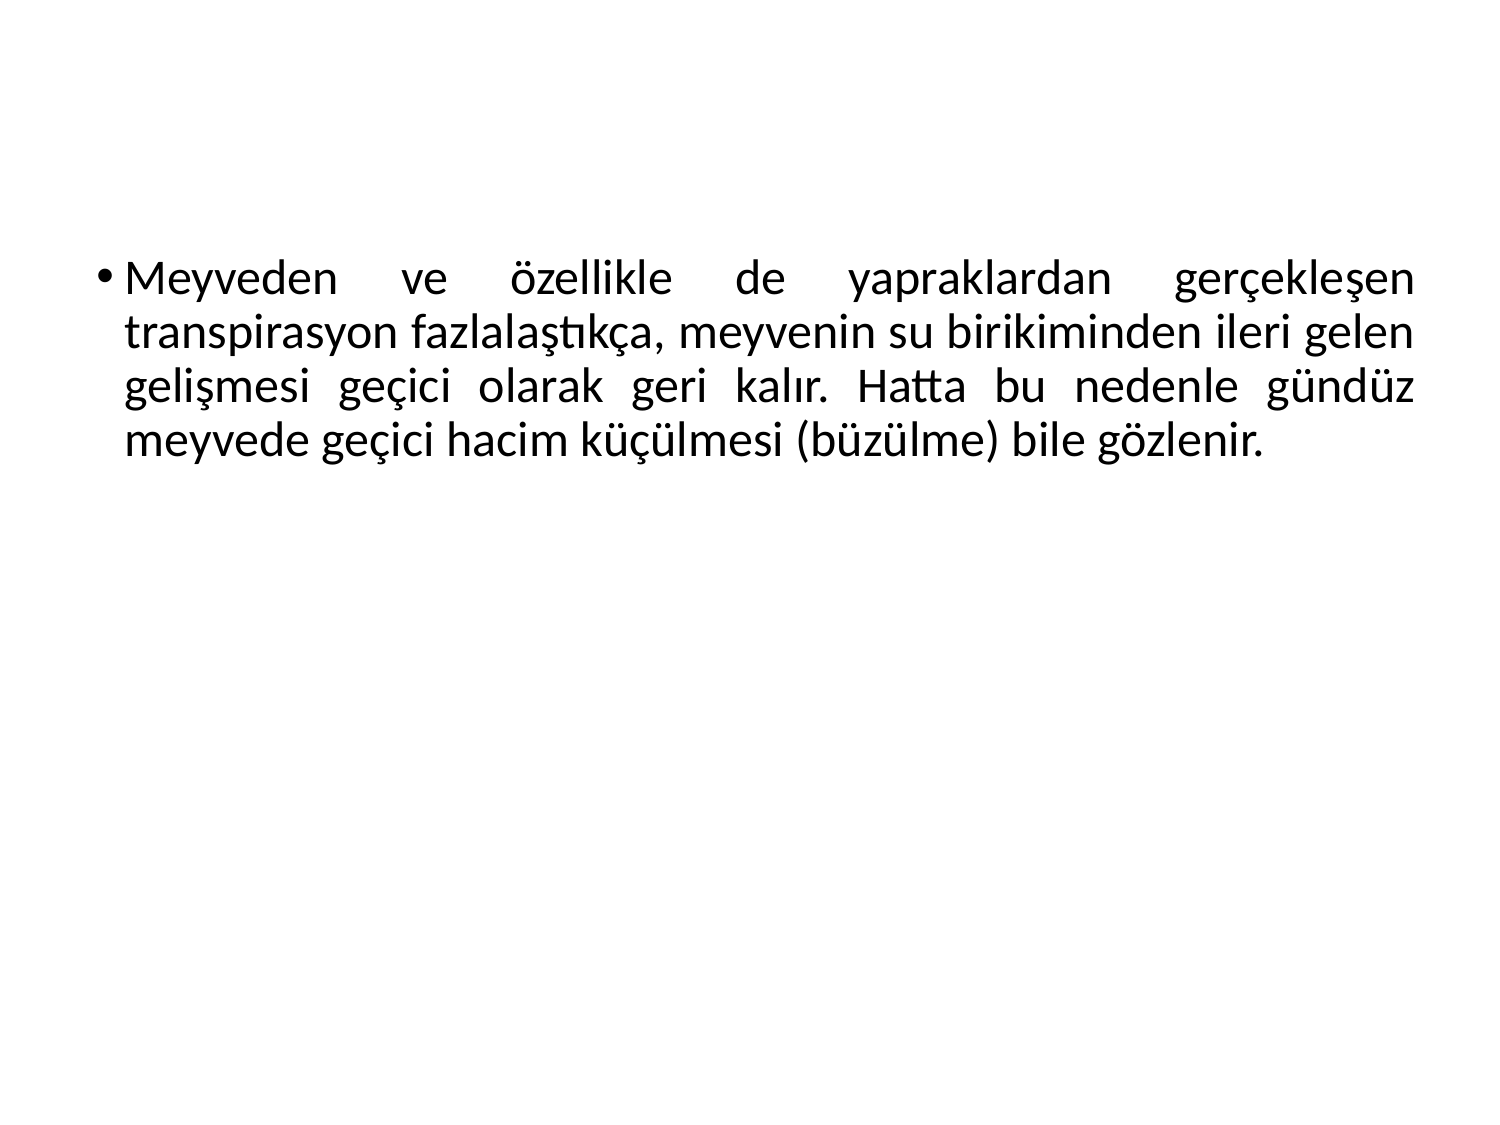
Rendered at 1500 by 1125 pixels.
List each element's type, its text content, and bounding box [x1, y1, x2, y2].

list Meyveden ve özellikle de yapraklardan gerçekleşen transpirasyon fazlalaştıkça, meyvenin su birikiminden ileri gelen gelişmesi geçici olarak geri kalır. Hatta bu nedenle gündüz meyvede geçici hacim küçülmesi (büzülme) bile gözlenir. [81, 243, 1432, 897]
